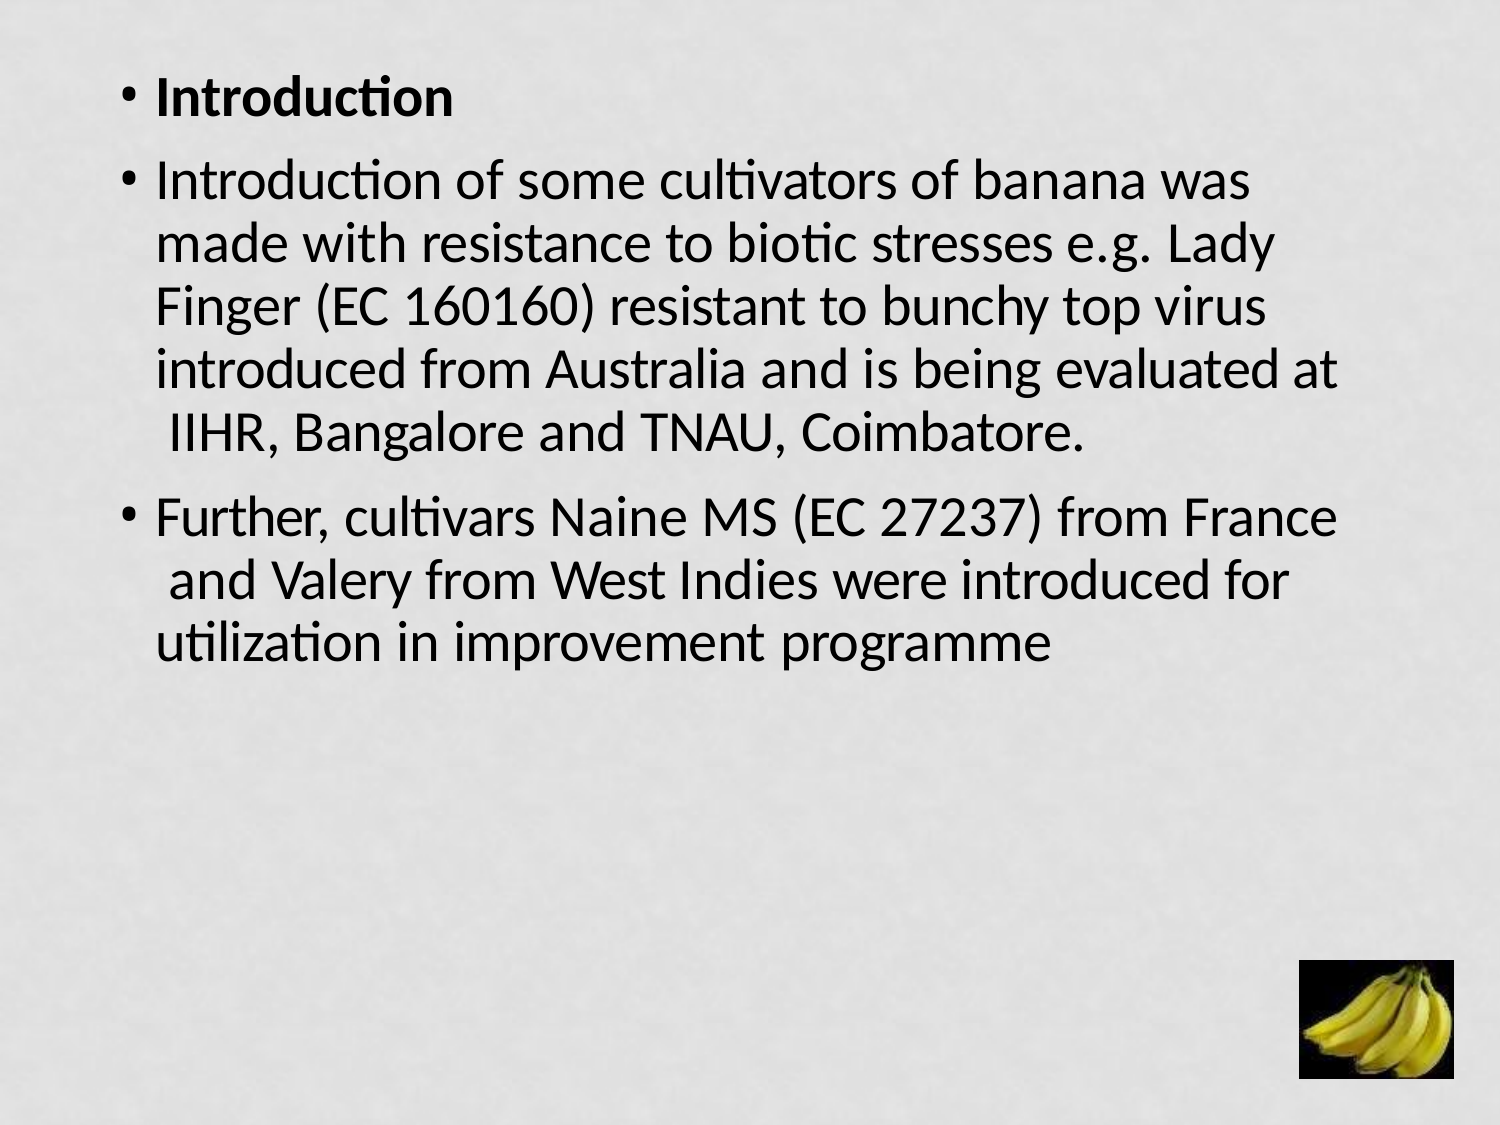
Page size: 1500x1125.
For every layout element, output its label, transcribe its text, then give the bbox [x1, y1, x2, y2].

picture [1299, 960, 1455, 1079]
text_box Introduction Introduction of some cultivators of banana was made with resistance to biotic stresses e.g. Lady Finger (EC 160160) resistant to bunchy top virus introduced from Australia and is being evaluated at IIHR, Bangalore and TNAU, Coimbatore. Further, cultivars Naine MS (EC 27237) from France and Valery from West Indies were introduced for utilization in improvement programme [115, 42, 1353, 674]
